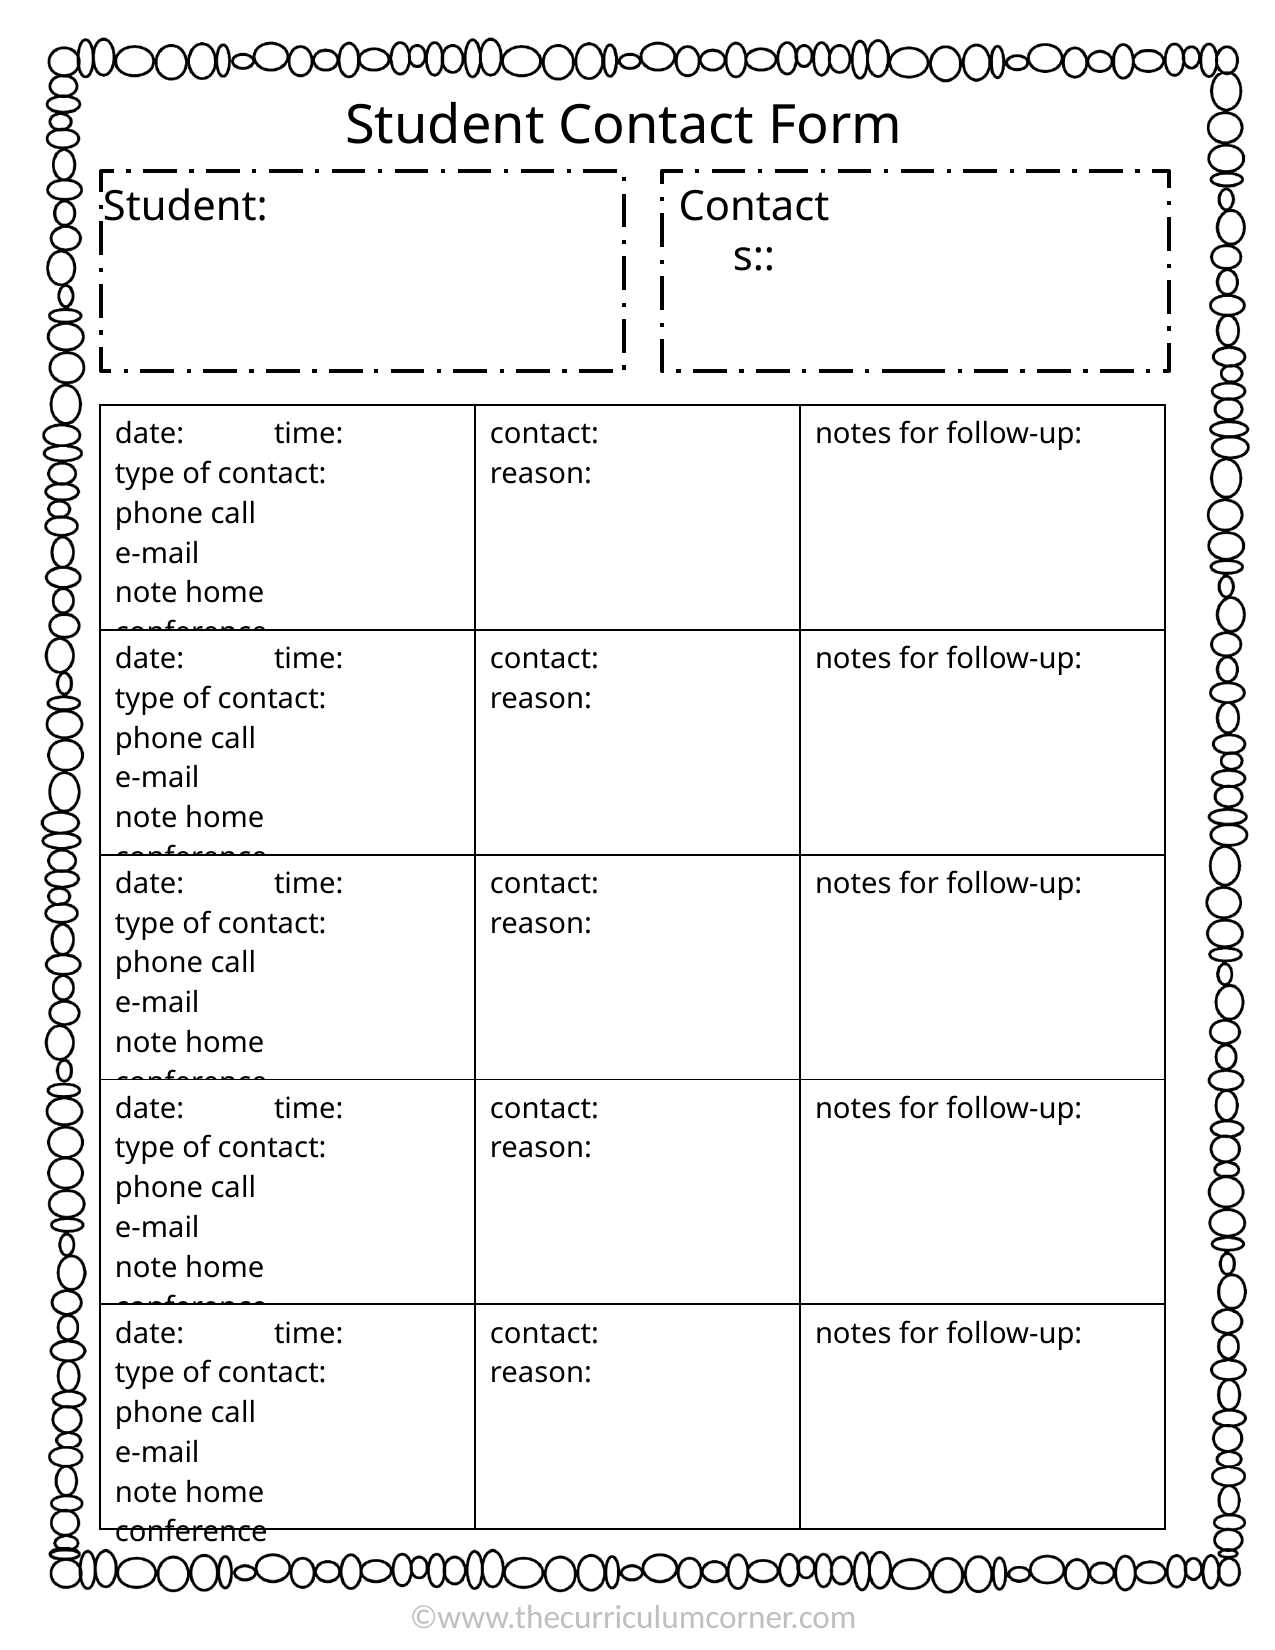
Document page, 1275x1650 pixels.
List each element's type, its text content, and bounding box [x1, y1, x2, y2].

picture [40, 37, 1251, 1594]
text_box ©www.thecurriculumcorner.com [394, 1603, 872, 1643]
